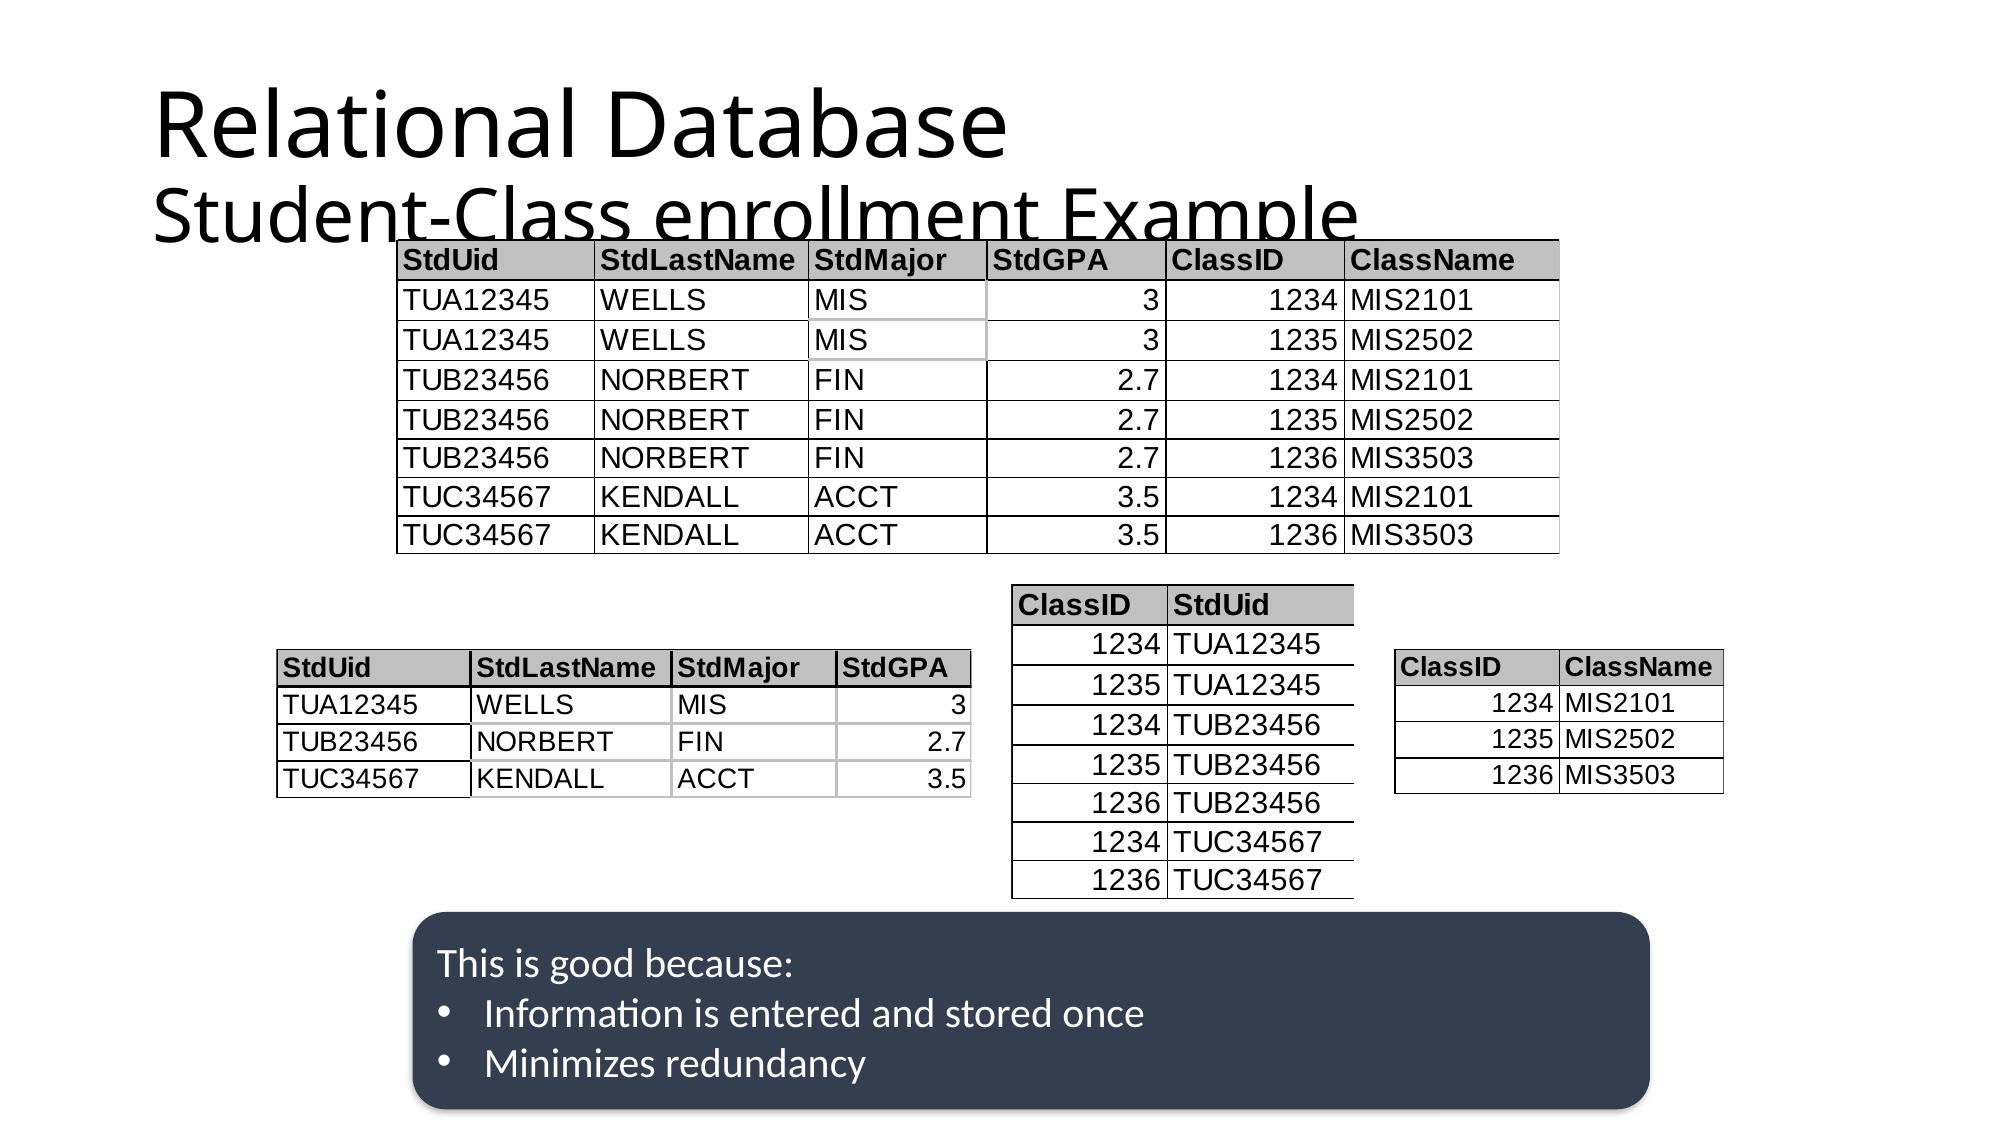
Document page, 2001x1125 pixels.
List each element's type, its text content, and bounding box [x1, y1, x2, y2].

text_box This is good because: Information is entered and stored once Minimizes redundancy [411, 910, 1652, 1111]
picture [1011, 584, 1356, 900]
picture [395, 239, 1561, 556]
title Relational Database Student-Class enrollment Example [137, 59, 1863, 278]
picture [1394, 649, 1726, 795]
picture [276, 648, 973, 799]
